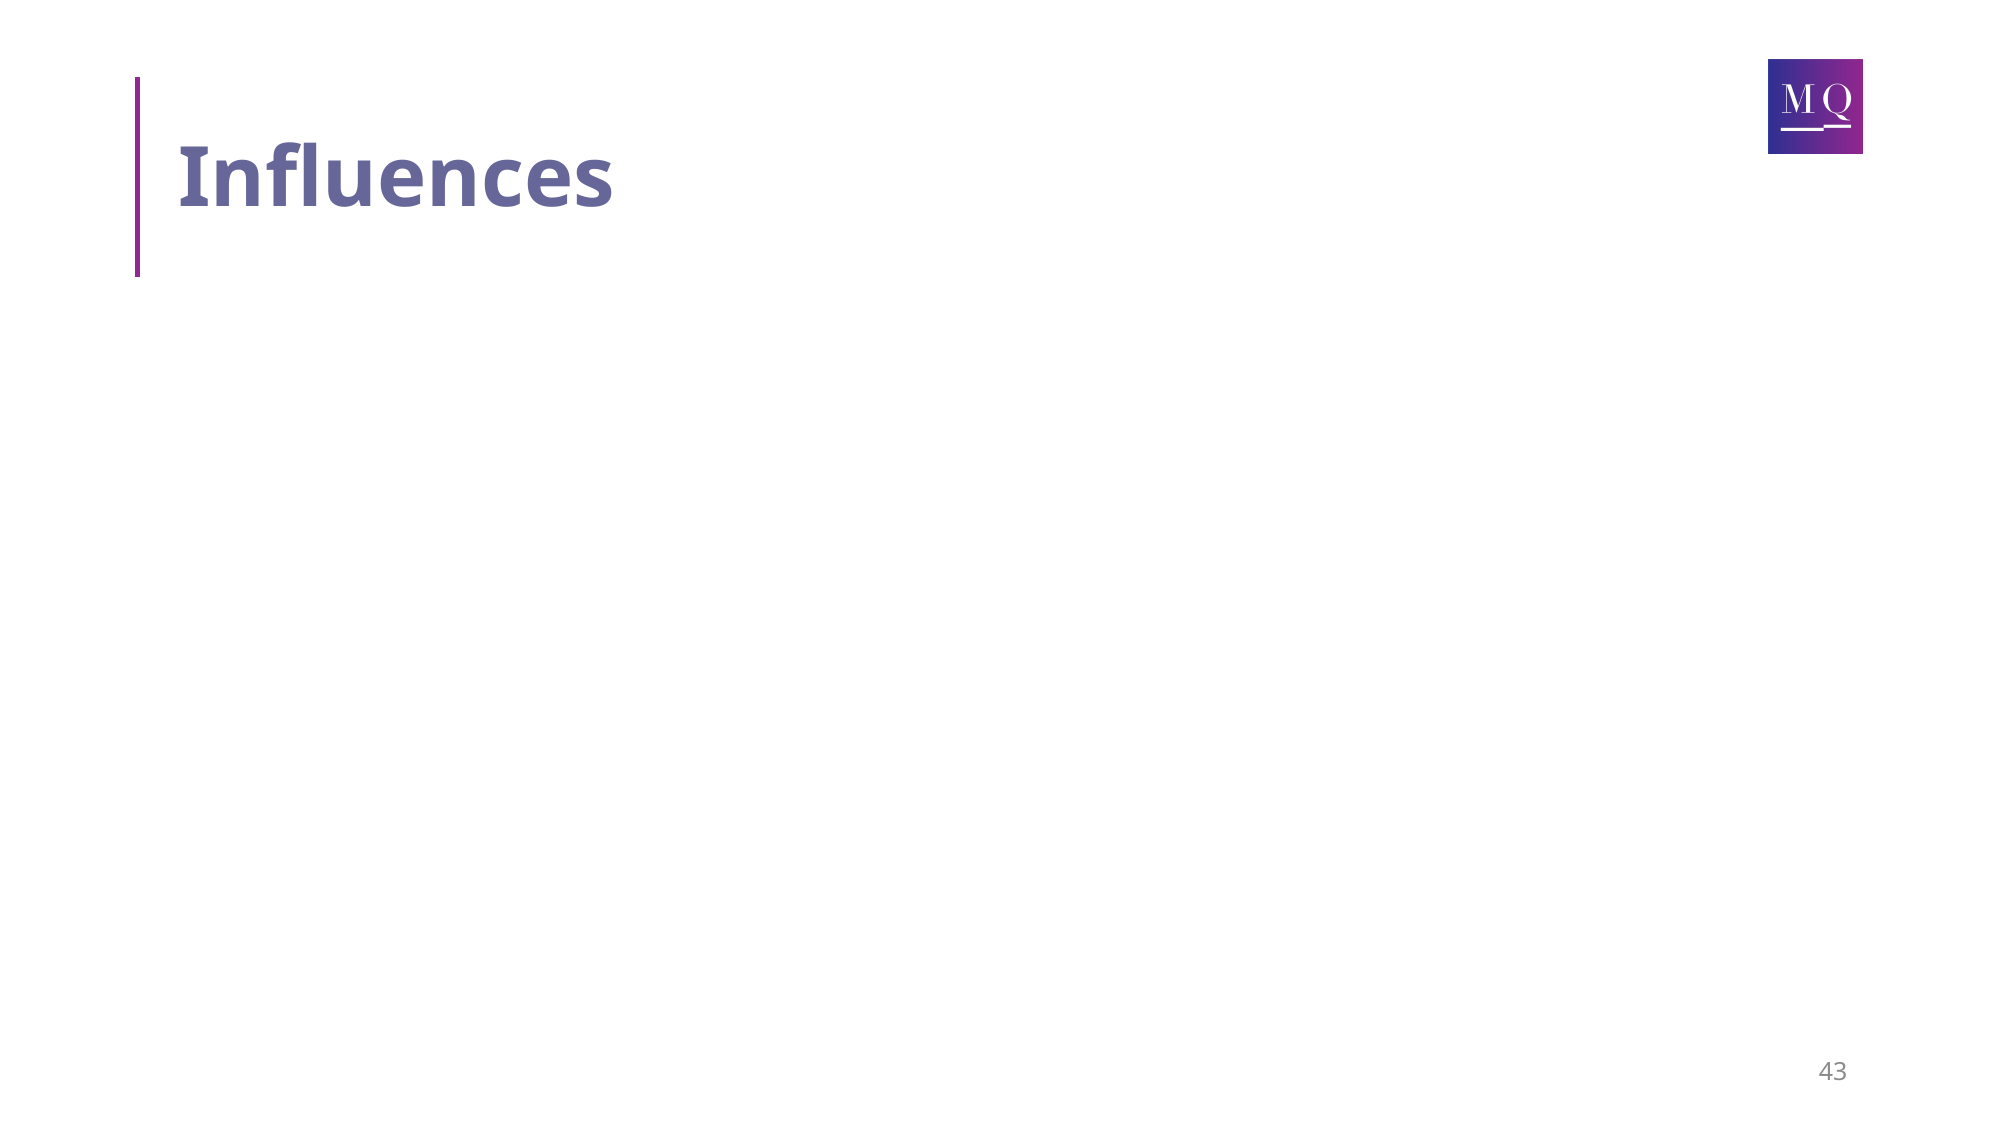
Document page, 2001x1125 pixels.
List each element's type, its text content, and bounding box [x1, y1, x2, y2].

slide_number 43 [1412, 1042, 1863, 1103]
picture [1768, 59, 1863, 154]
text_box Influences [87, 102, 707, 245]
